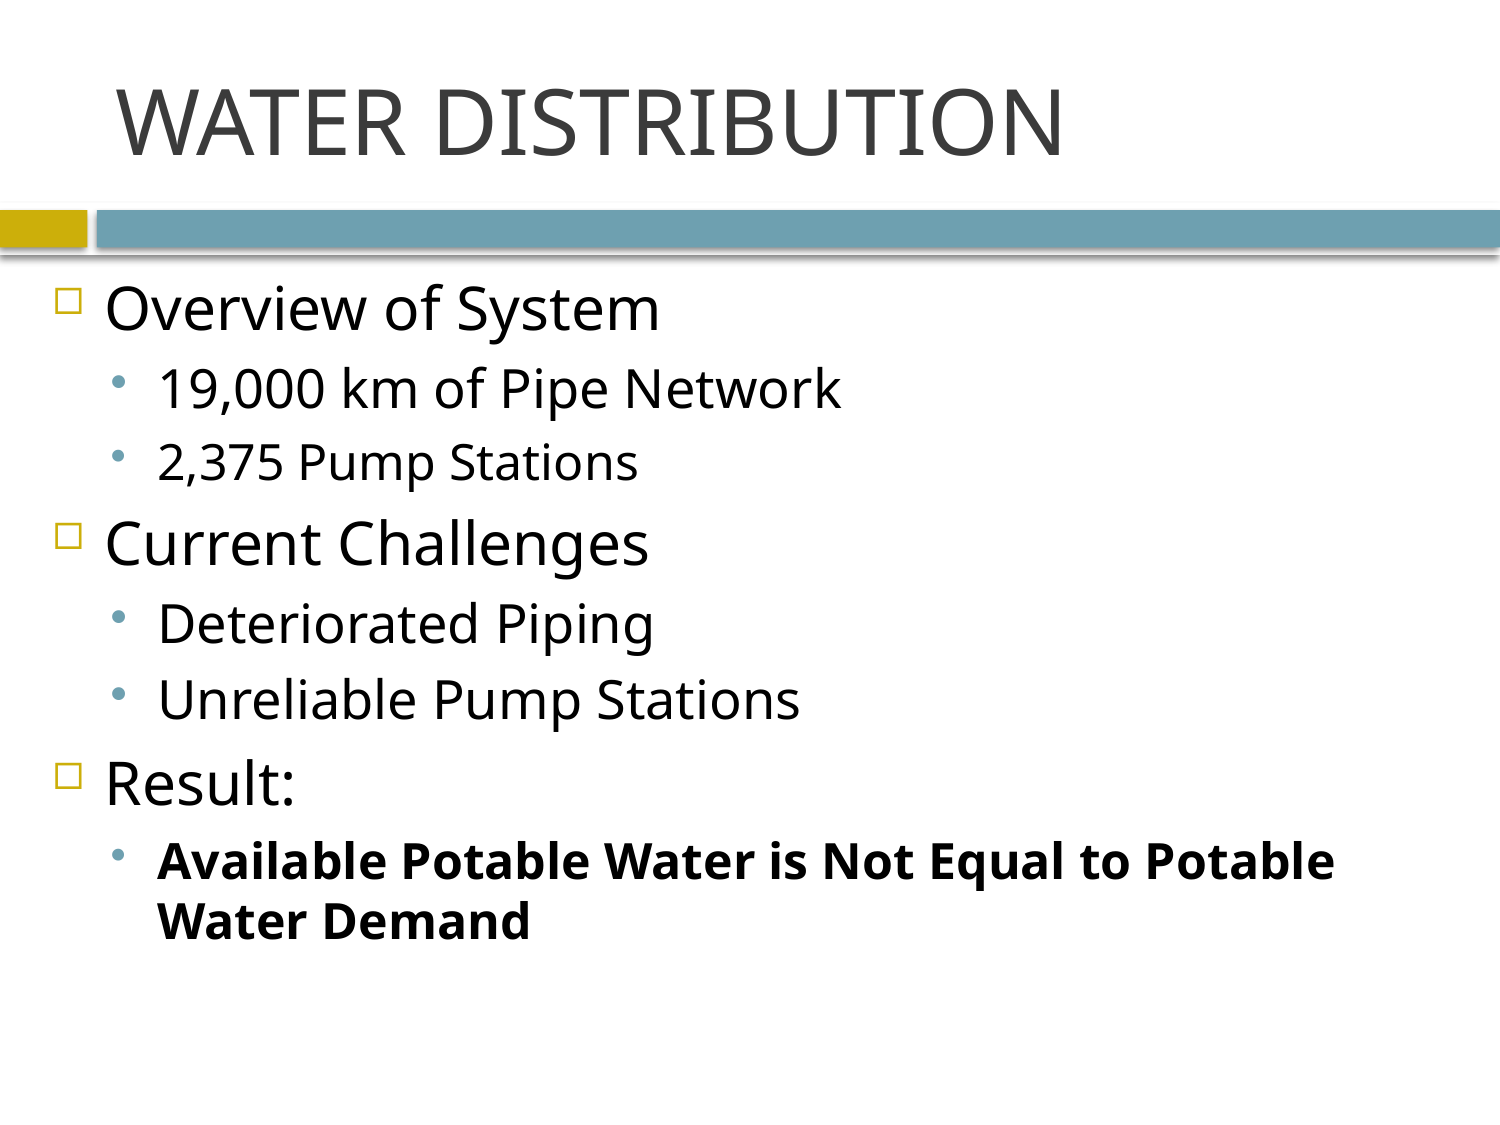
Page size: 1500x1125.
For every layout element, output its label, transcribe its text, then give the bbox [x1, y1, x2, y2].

text_box Overview of System 19,000 km of Pipe Network 2,375 Pump Stations Current Challenges Deteriorated Piping Unreliable Pump Stations Result: Available Potable Water is Not Equal to Potable Water Demand [37, 262, 1413, 1088]
title WATER DISTRIBUTION [100, 37, 1438, 200]
